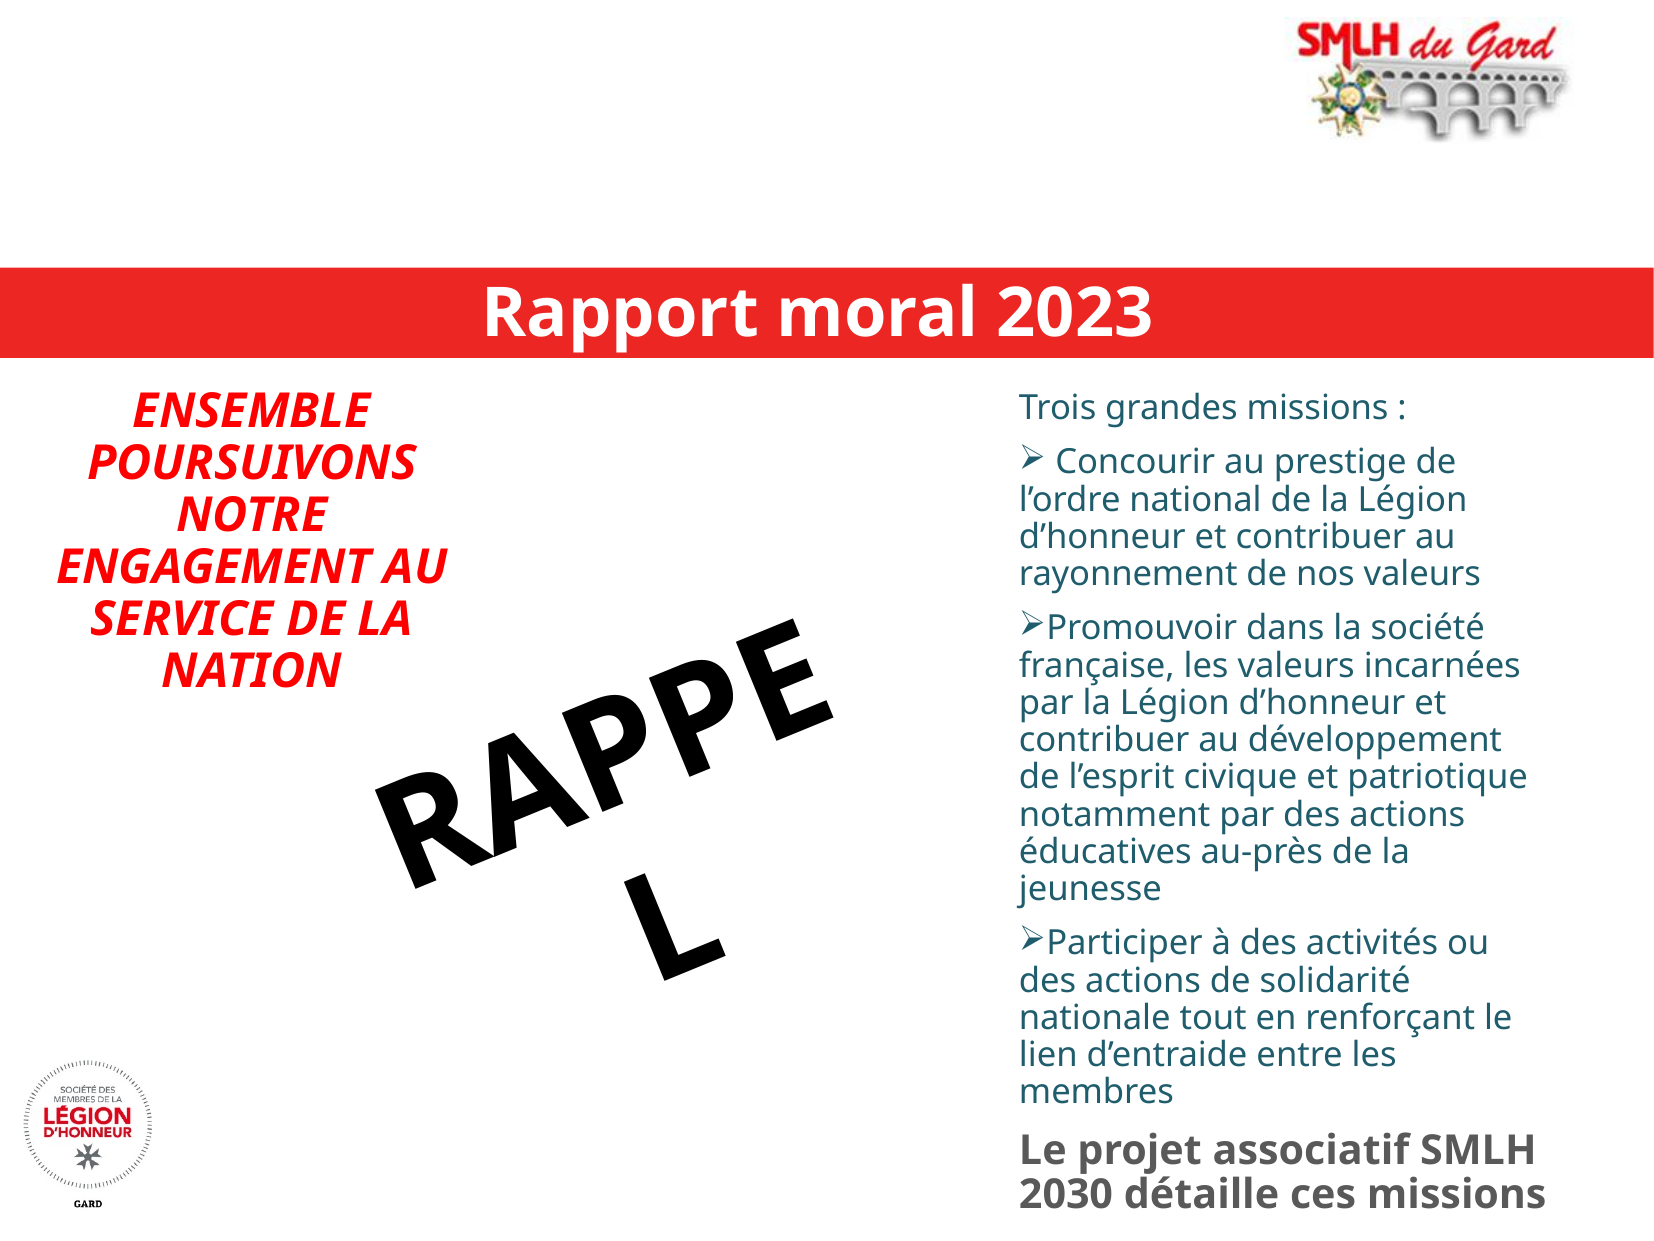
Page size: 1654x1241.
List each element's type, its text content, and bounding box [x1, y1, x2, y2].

text_box RAPPEL [308, 552, 961, 1112]
picture [1263, 17, 1654, 145]
list Trois grandes missions : Concourir au prestige de l’ordre national de la Légion d’honneur et contribuer au rayonnement de nos valeurs Promouvoir dans la société française, les valeurs incarnées par la Légion d’honneur et contribuer au développement de l’esprit civique et patriotique notamment par des actions éducatives au-près de la jeunesse Participer à des activités ou des actions de solidarité nationale tout en renforçant le lien d’entraide entre les membres Le projet associatif SMLH 2030 détaille ces missions [1003, 366, 1567, 1241]
text_box Rapport moral 2023 [0, 267, 1654, 358]
picture [23, 1060, 152, 1211]
title ENSEMBLE POURSUIVONS NOTRE ENGAGEMENT AU SERVICE DE LA NATION [34, 501, 470, 772]
